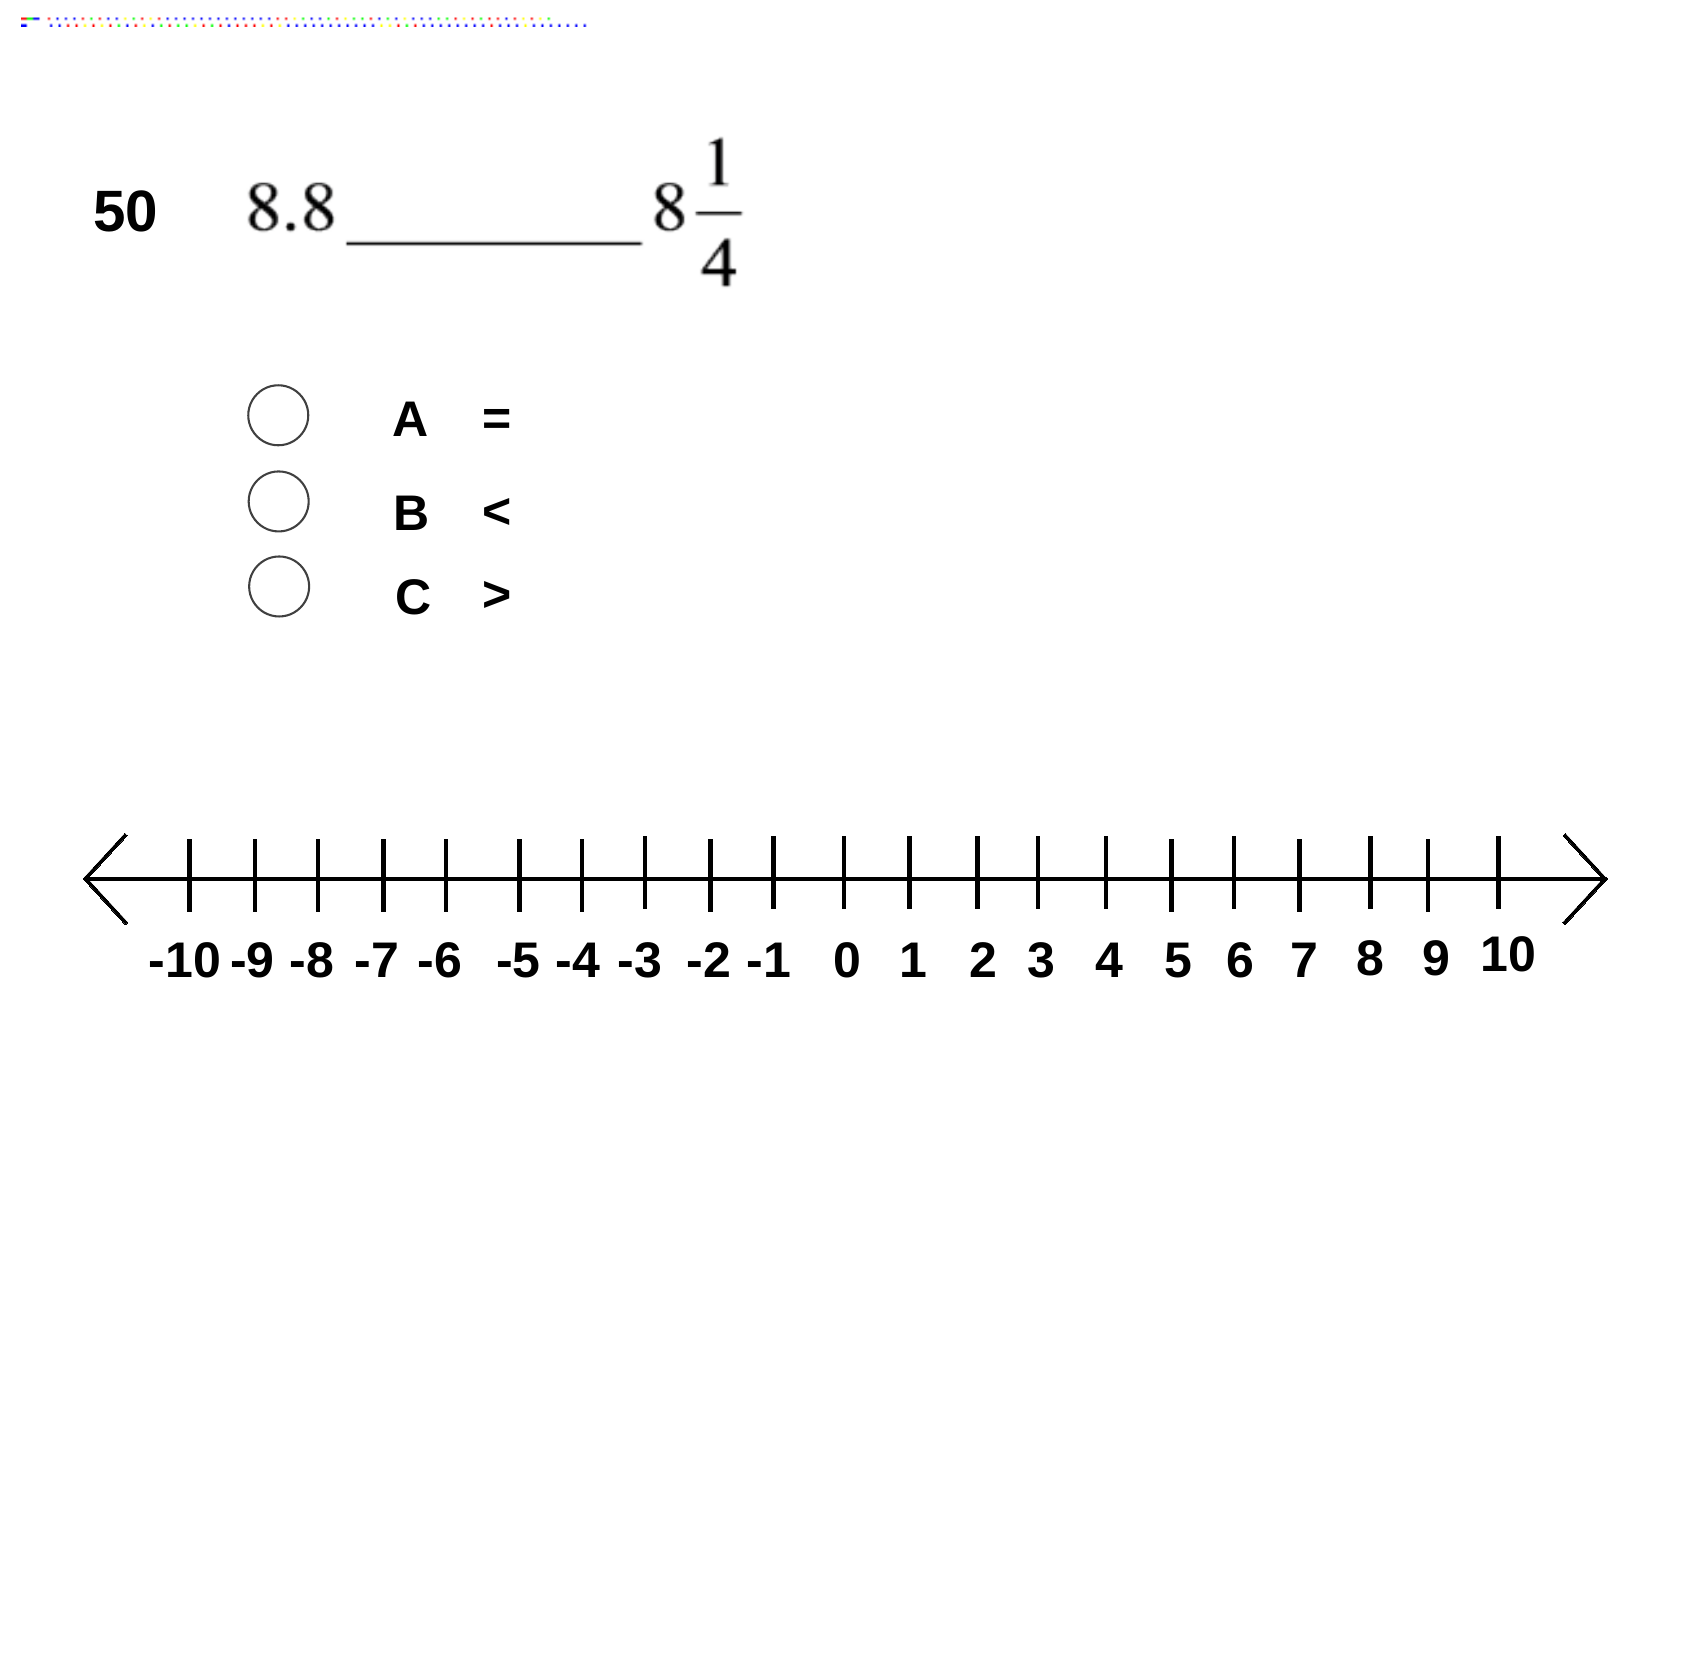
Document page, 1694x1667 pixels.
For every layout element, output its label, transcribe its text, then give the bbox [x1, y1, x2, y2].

text_box C [377, 555, 438, 634]
picture [230, 104, 772, 316]
picture [20, 16, 598, 27]
text_box [246, 383, 311, 448]
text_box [82, 833, 1608, 997]
text_box B [376, 471, 438, 549]
text_box 50 [78, 165, 200, 251]
text_box [247, 554, 312, 619]
text_box = [464, 376, 544, 455]
text_box [246, 469, 311, 534]
text_box > [464, 552, 544, 631]
text_box < [464, 470, 544, 548]
text_box A [375, 377, 438, 456]
